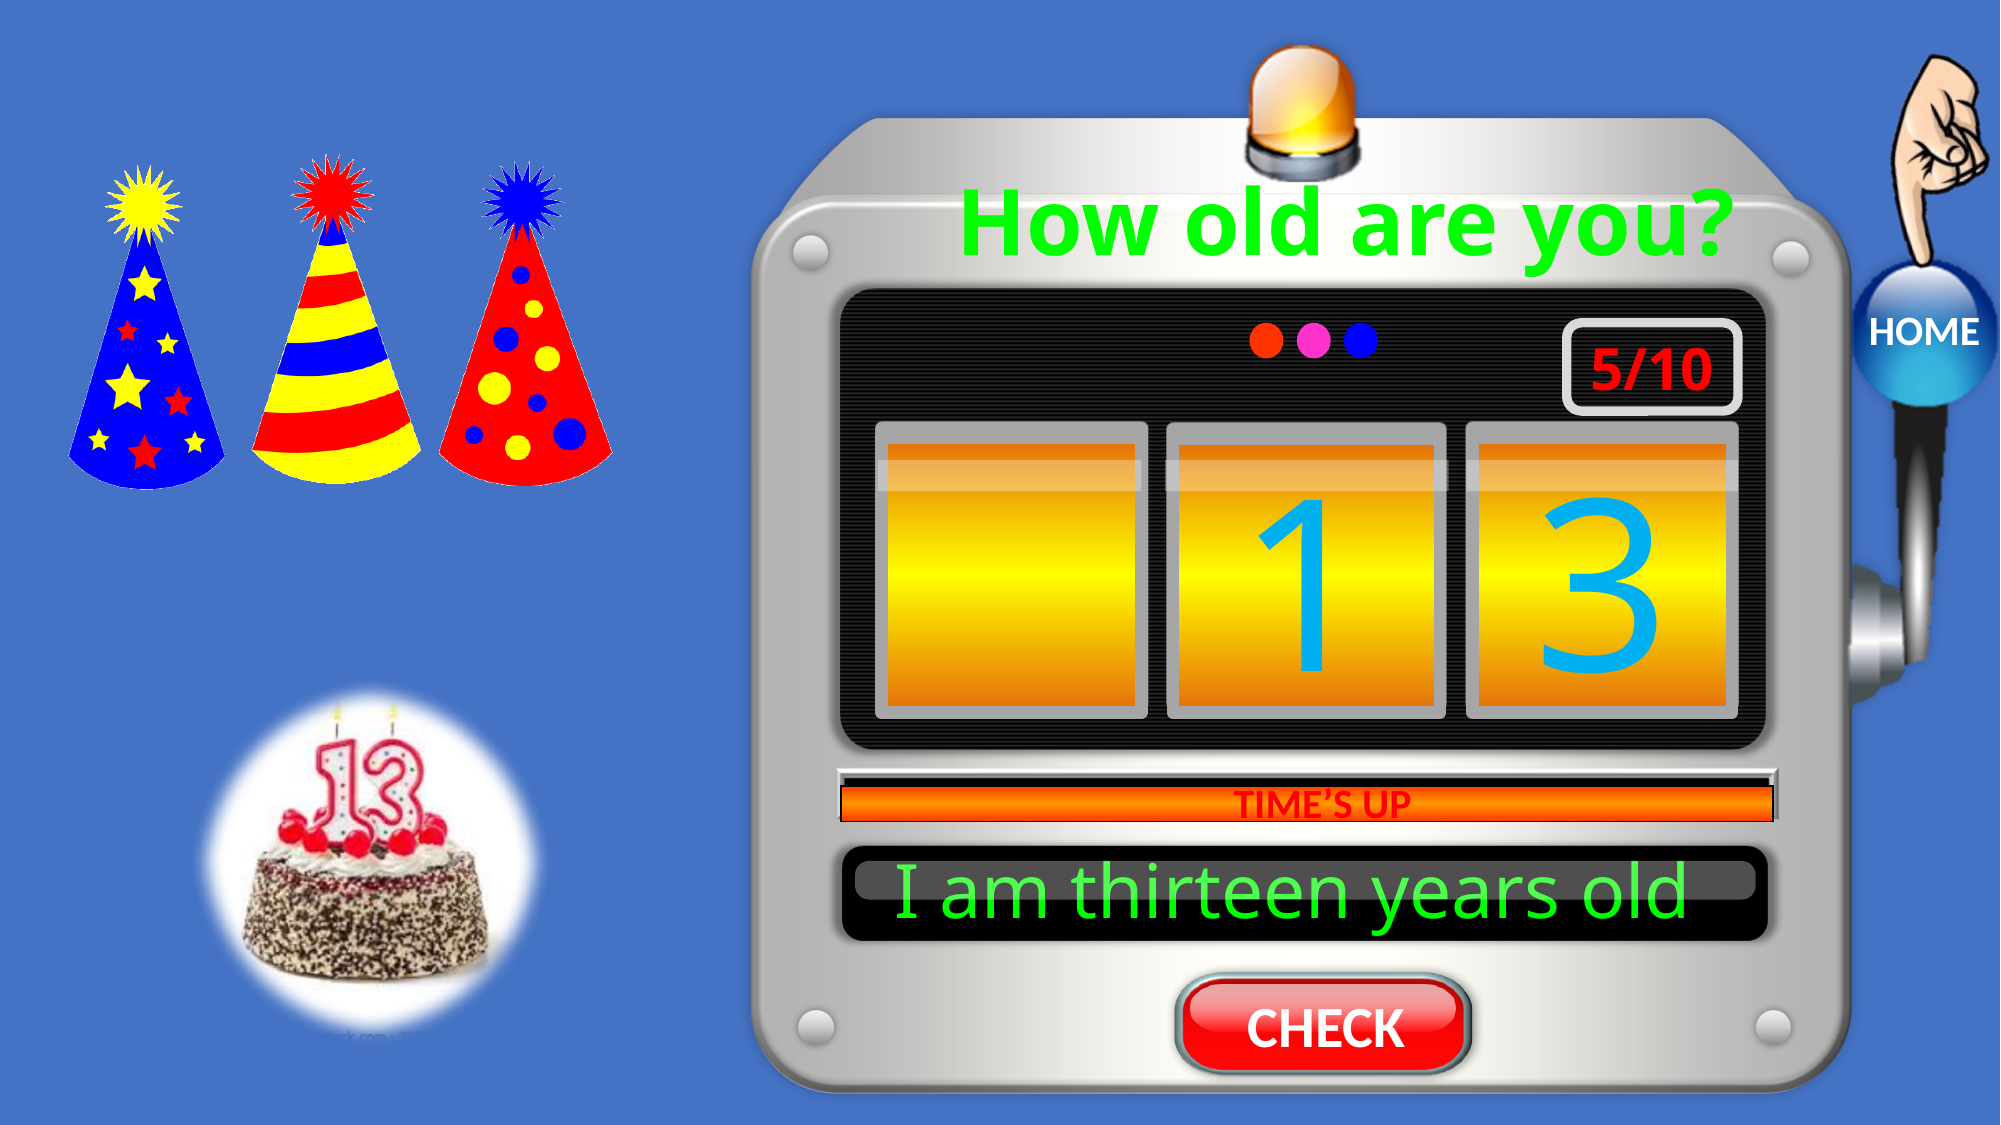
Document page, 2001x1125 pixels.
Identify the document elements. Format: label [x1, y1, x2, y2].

picture [43, 123, 633, 515]
picture [748, 30, 2000, 1095]
text_box [1172, 970, 1473, 1077]
picture [187, 675, 554, 1049]
